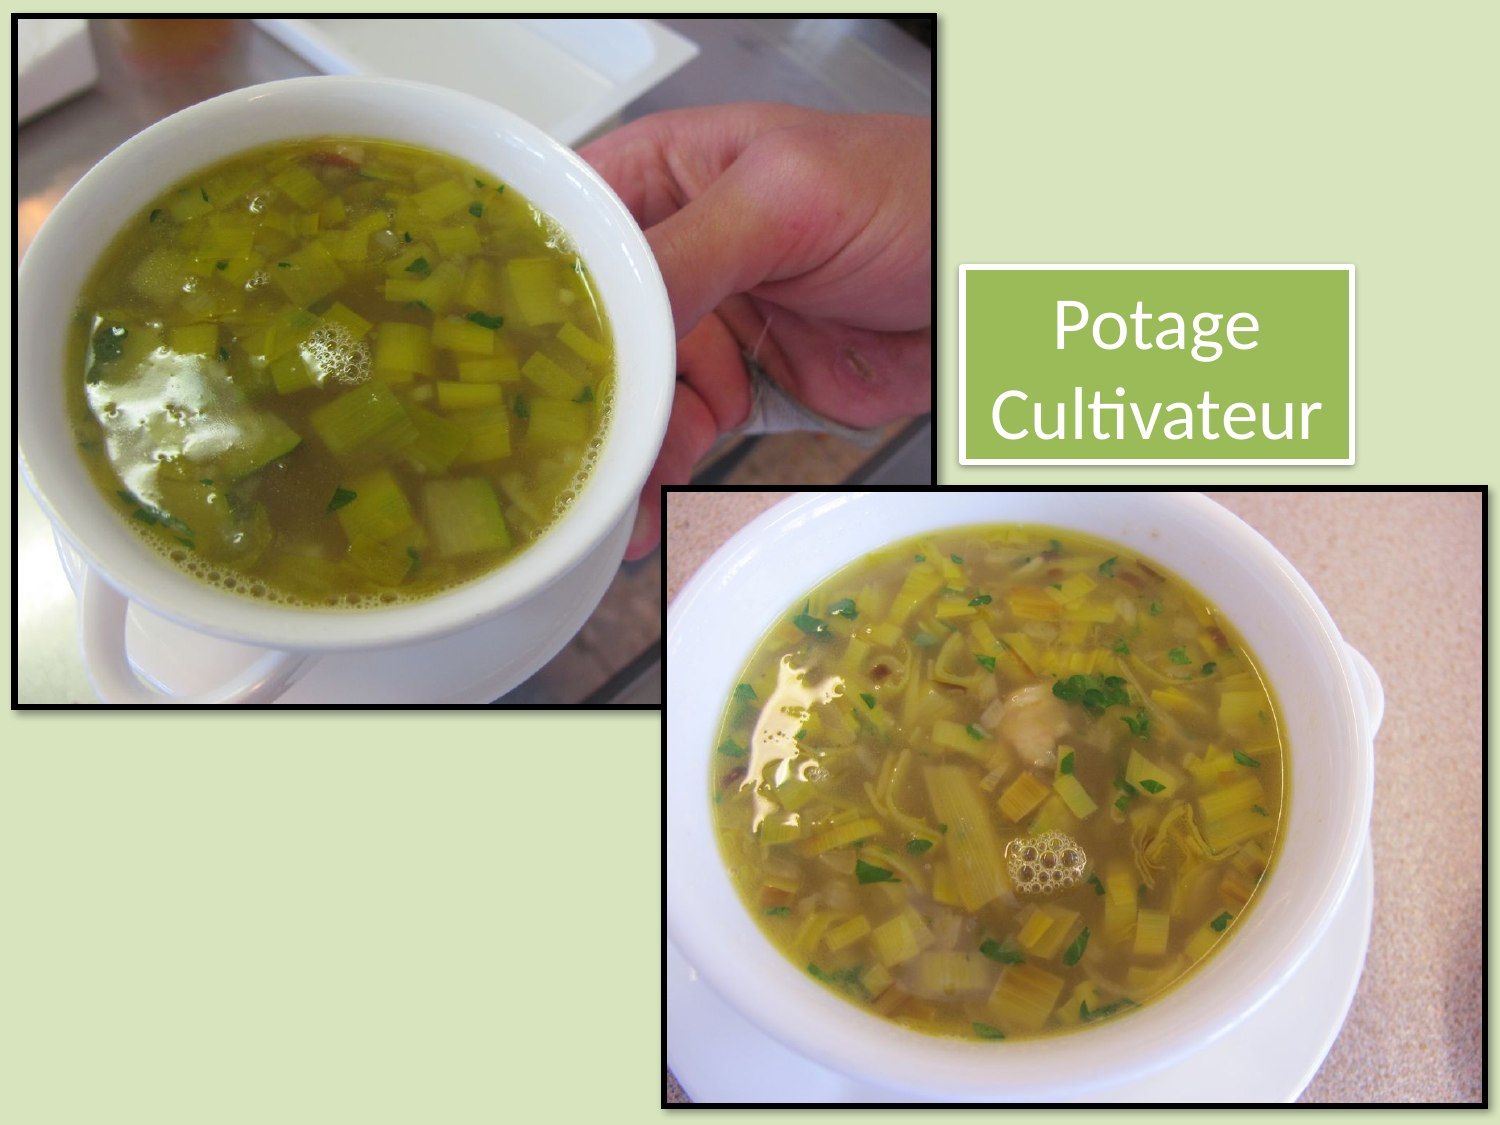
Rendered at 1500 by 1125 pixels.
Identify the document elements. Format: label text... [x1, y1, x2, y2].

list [17, 18, 932, 705]
picture [666, 491, 1483, 1104]
text_box Potage Cultivateur [959, 264, 1355, 465]
